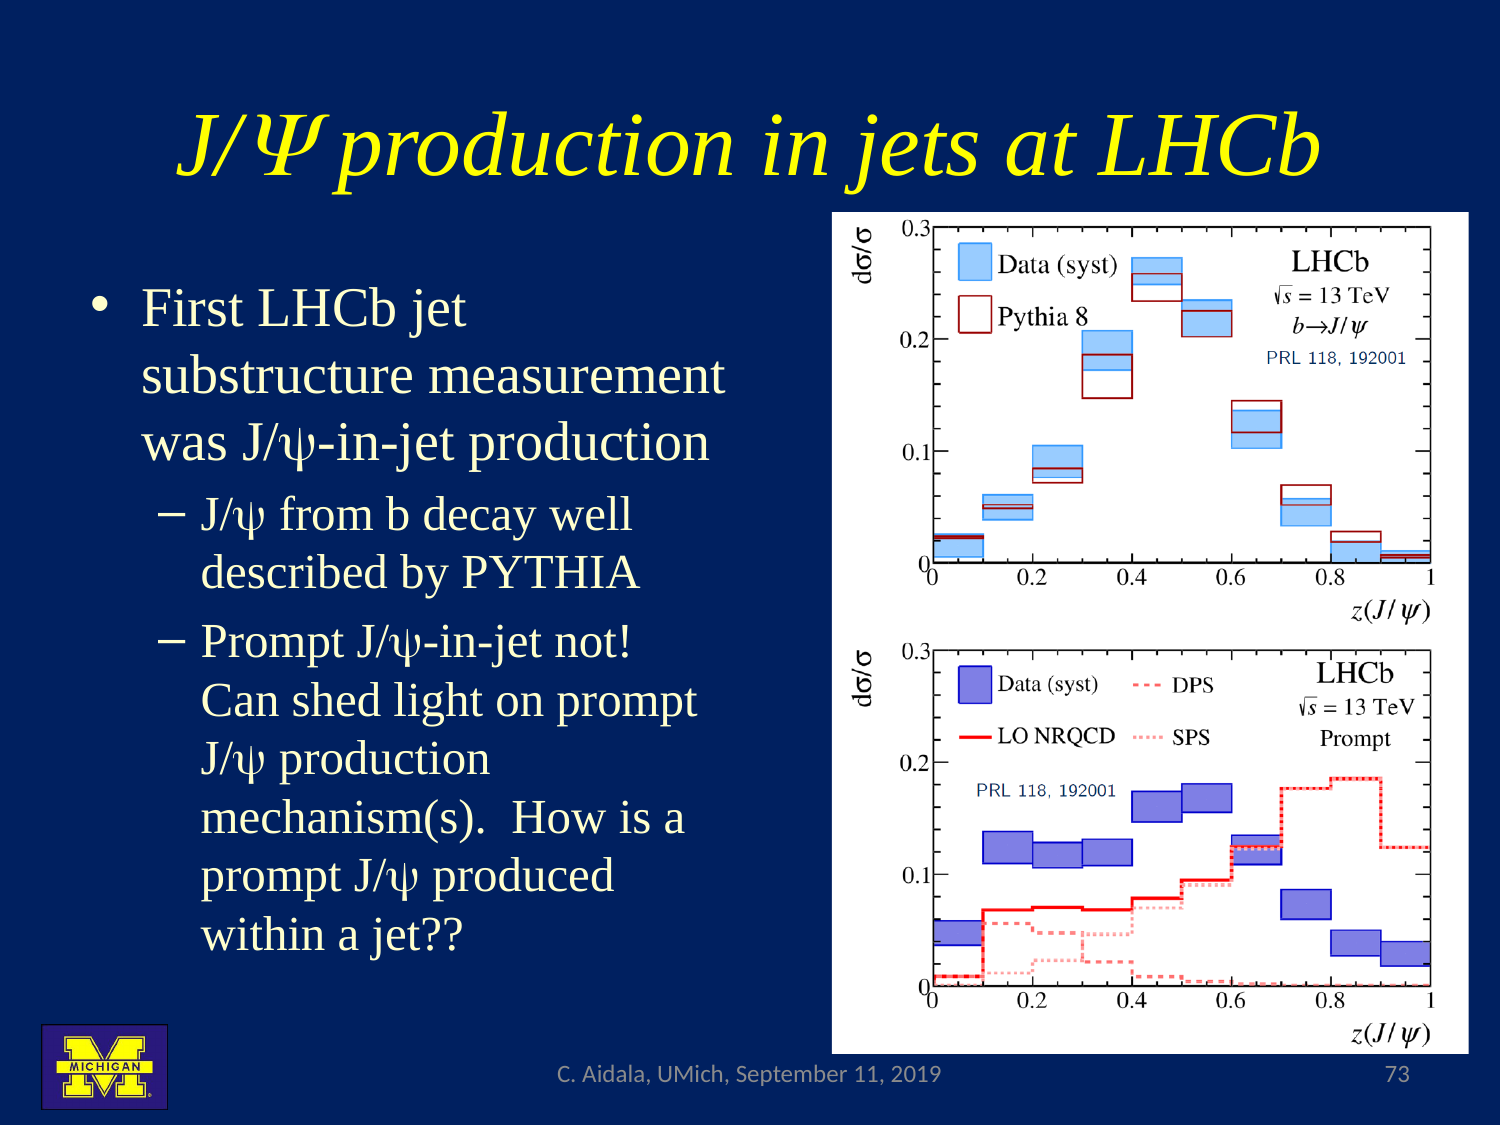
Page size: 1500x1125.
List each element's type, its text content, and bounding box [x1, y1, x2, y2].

footer C. Aidala, UMich, September 11, 2019 [512, 1042, 988, 1103]
picture [41, 1024, 168, 1110]
title J/Y production in jets at LHCb [75, 45, 1425, 233]
picture [831, 212, 1469, 1054]
slide_number 73 [1074, 1063, 1425, 1103]
list First LHCb jet substructure measurement was J/y-in-jet production J/y from b decay well described by PYTHIA Prompt J/y-in-jet not! Can shed light on prompt J/y production mechanism(s). How is a prompt J/y produced within a jet?? [75, 262, 750, 1005]
